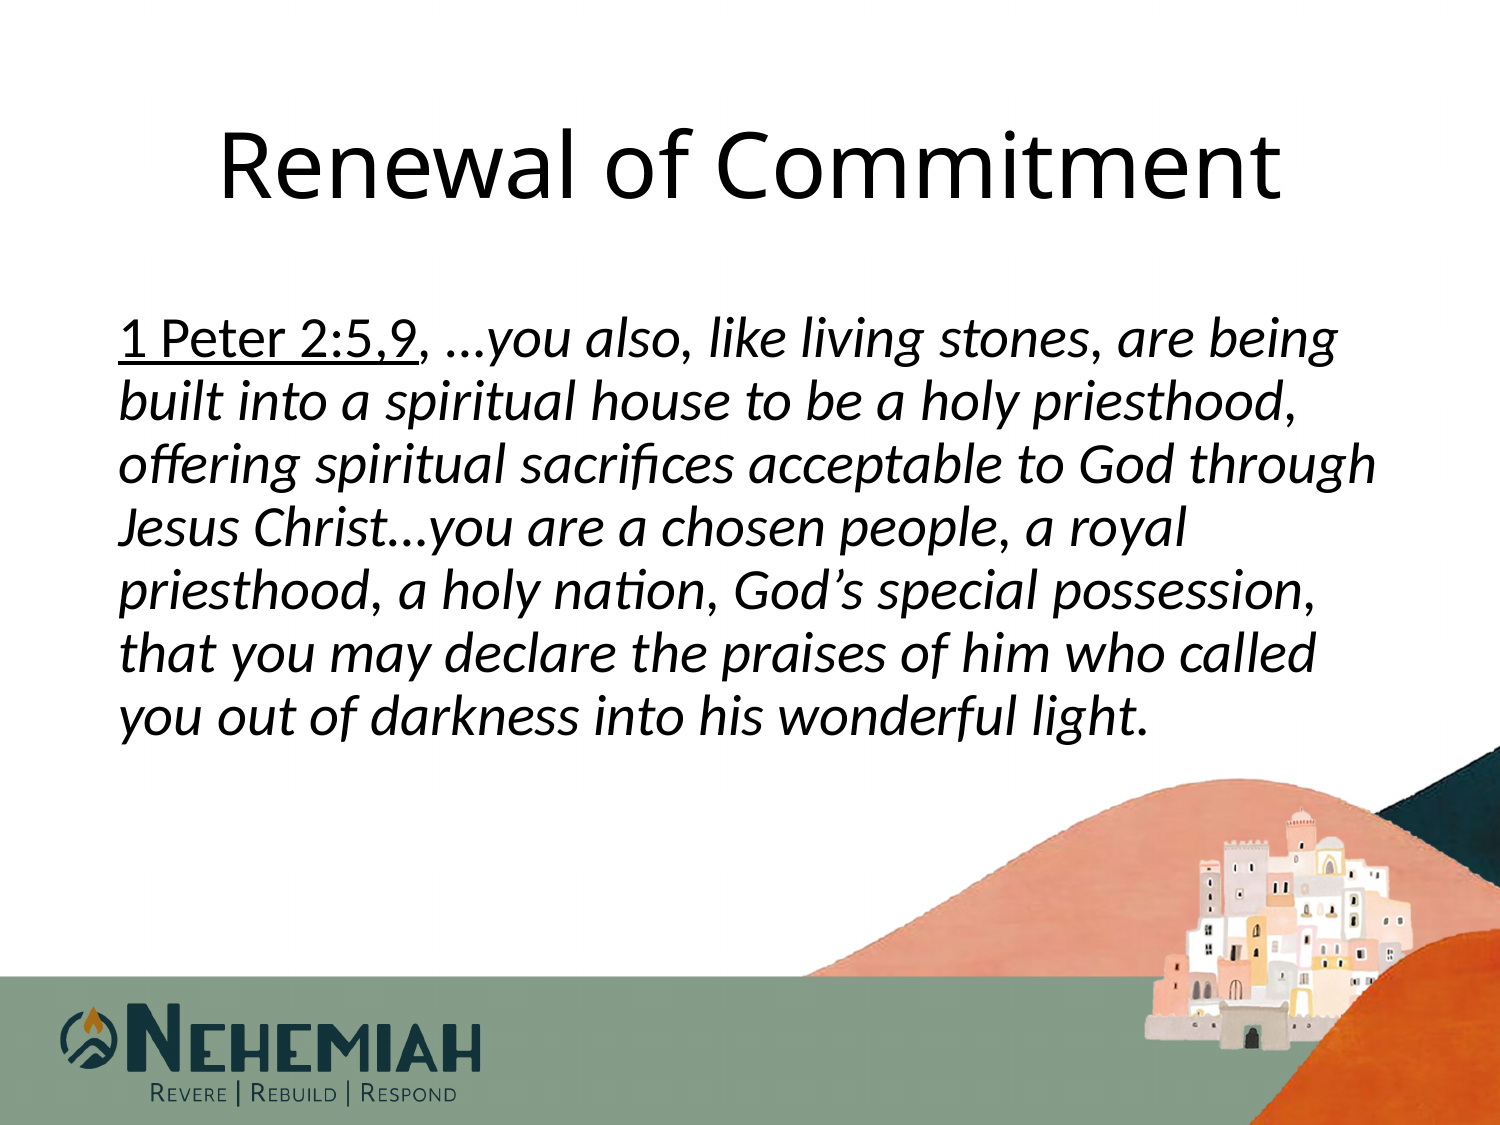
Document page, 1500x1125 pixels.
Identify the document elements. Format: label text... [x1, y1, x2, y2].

title Renewal of Commitment [103, 59, 1397, 278]
picture [0, 0, 1500, 1125]
list 1 Peter 2:5,9, …you also, like living stones, are being built into a spiritual house to be a holy priesthood, offering spiritual sacrifices acceptable to God through Jesus Christ…you are a chosen people, a royal priesthood, a holy nation, God’s special possession, that you may declare the praises of him who called you out of darkness into his wonderful light. [103, 299, 1397, 1014]
